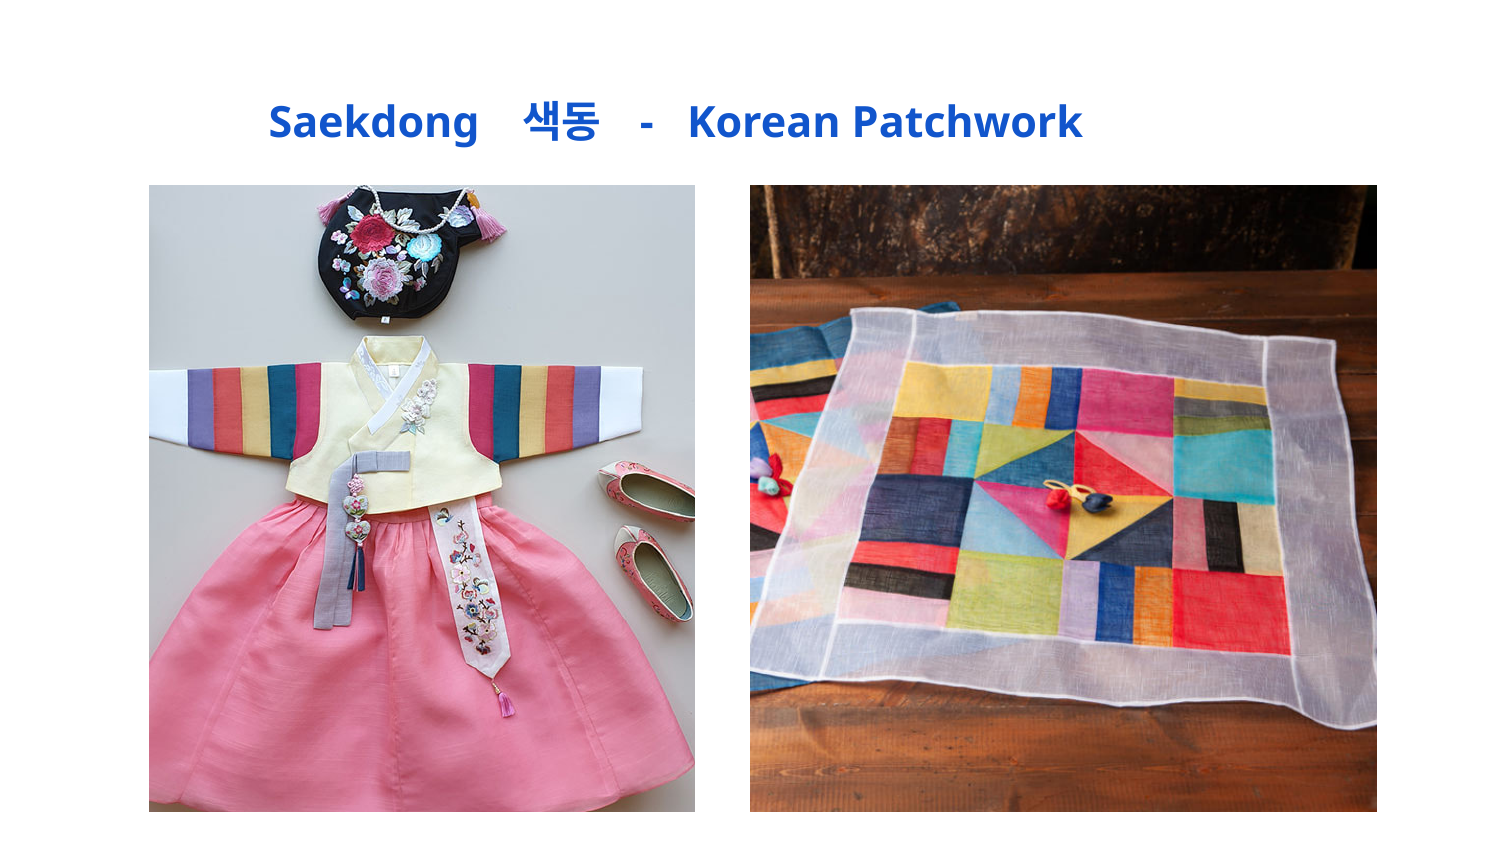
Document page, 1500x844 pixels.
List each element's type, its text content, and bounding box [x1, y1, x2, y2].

picture [149, 184, 695, 813]
title Saekdong 색동 - Korean Patchwork [51, 72, 1449, 167]
picture [749, 184, 1377, 813]
